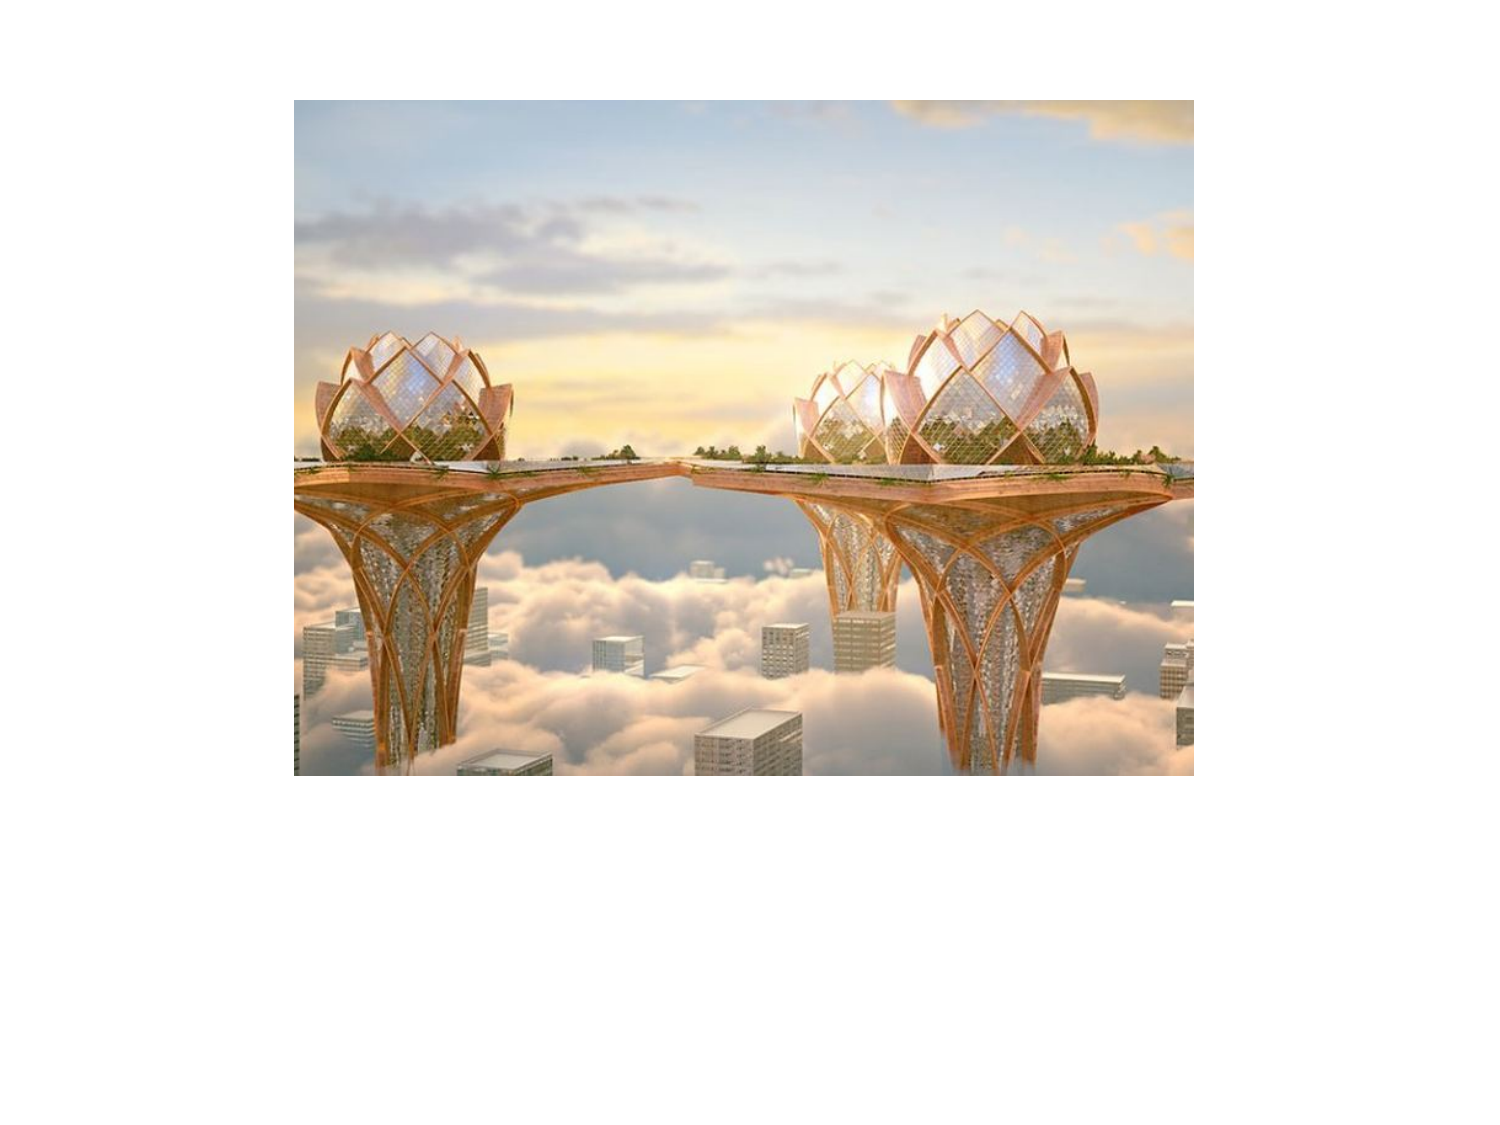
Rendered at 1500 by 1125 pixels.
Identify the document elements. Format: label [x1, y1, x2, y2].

picture [293, 100, 1195, 776]
